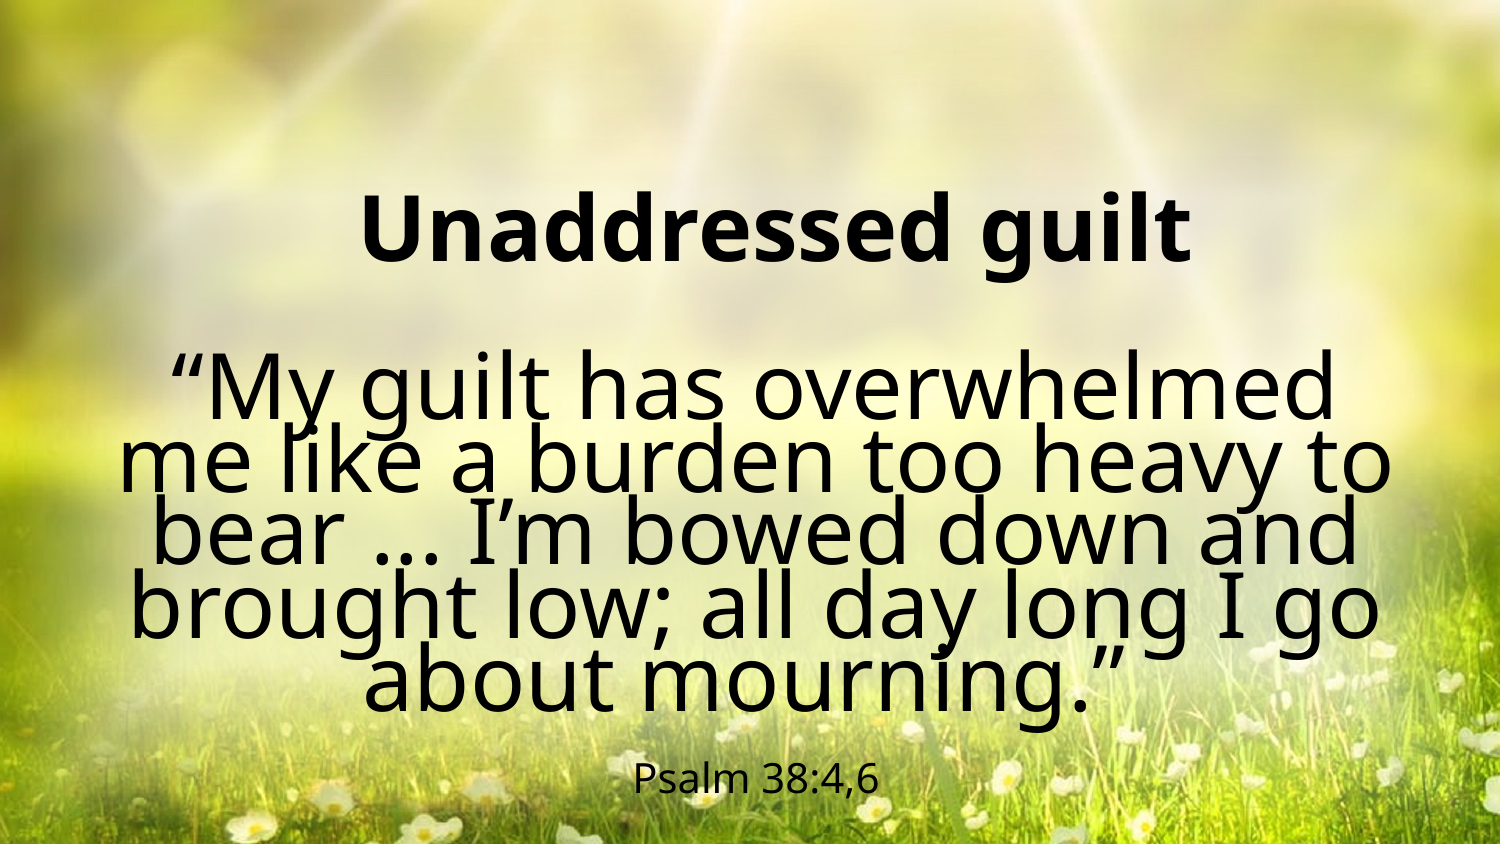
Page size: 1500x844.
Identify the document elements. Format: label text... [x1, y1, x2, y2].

picture [0, 0, 1500, 844]
text_box Unaddressed guilt “My guilt has overwhelmed me like a burden too heavy to bear ... I’m bowed down and brought low; all day long I go about mourning.” Psalm 38:4,6 [99, 221, 1413, 844]
